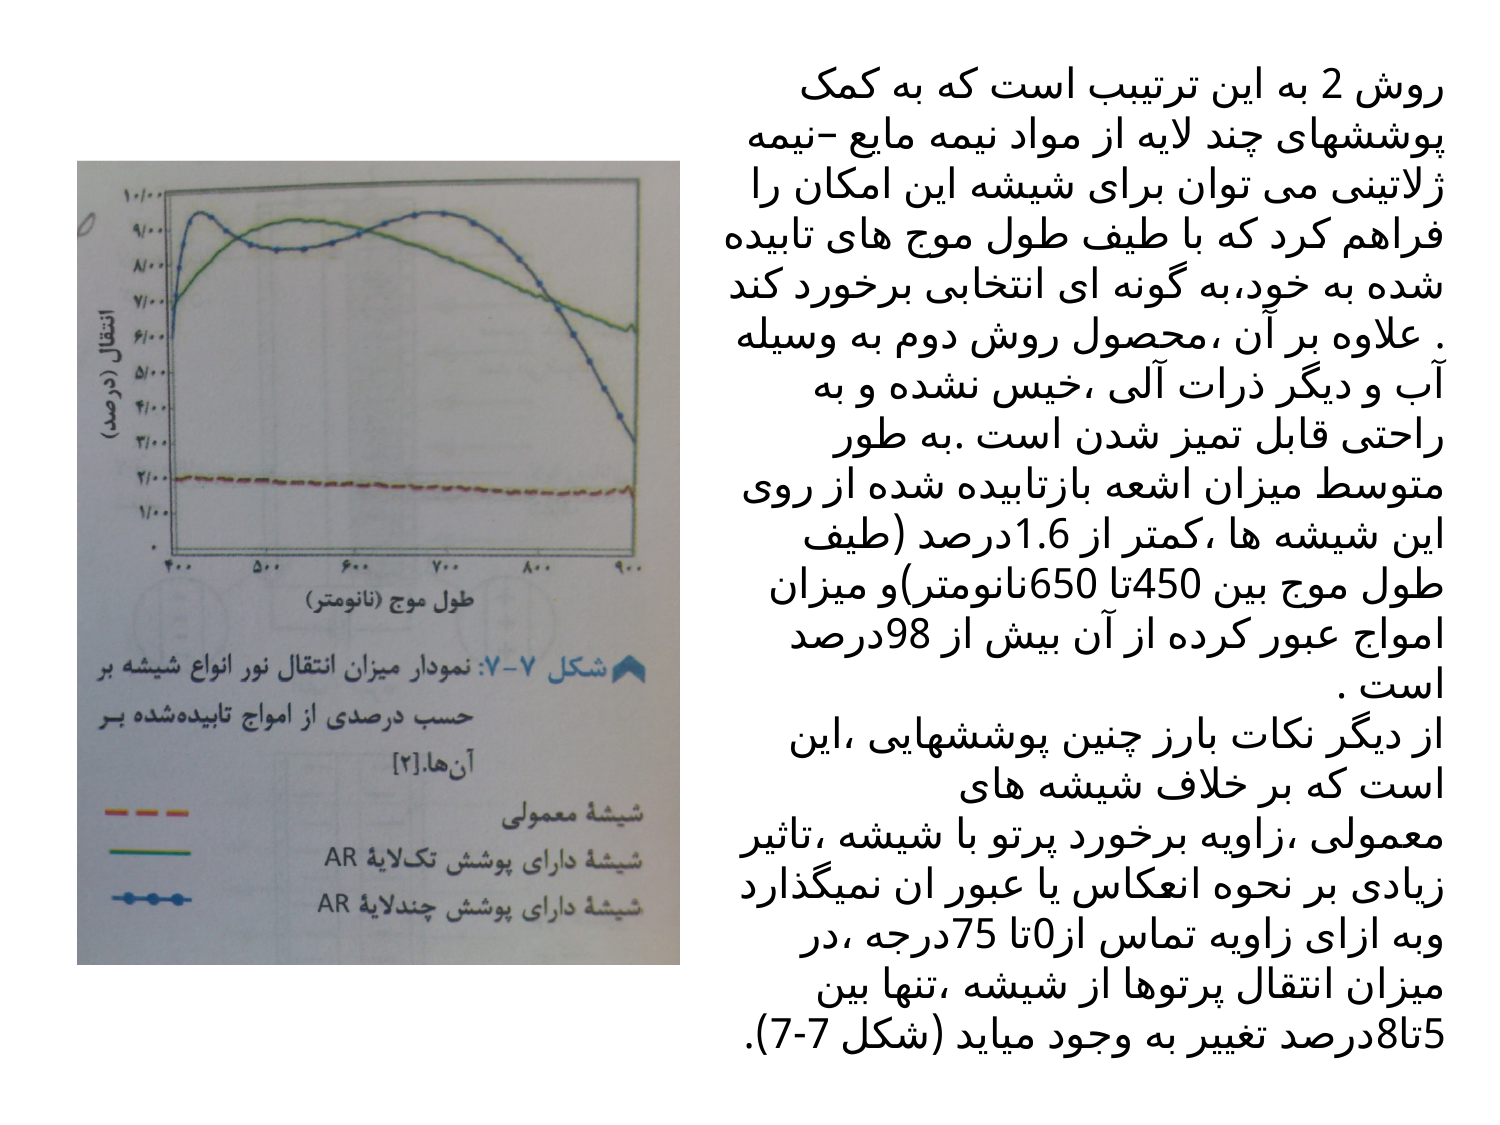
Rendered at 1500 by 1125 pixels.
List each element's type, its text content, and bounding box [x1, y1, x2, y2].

picture [0, 162, 780, 964]
title روش 2 به این ترتیبب است که به کمک پوششهای چند لایه از مواد نیمه مایع –نیمه ژلاتینی می توان برای شیشه این امکان را فراهم کرد که با طیف طول موج های تابیده شده به خود،به گونه ای انتخابی برخورد کند . علاوه بر آن ،محصول روش دوم به وسیله آب و دیگر ذرات آلی ،خیس نشده و به راحتی قابل تمیز شدن است .به طور متوسط میزان اشعه بازتابیده شده از روی این شیشه ها ،کمتر از 1.6درصد (طیف طول موج بین 450تا 650نانومتر)و میزان امواج عبور کرده از آن بیش از 98درصد است . از دیگر نکات بارز چنین پوششهایی ،این است که بر خلاف شیشه های معمولی ،زاویه برخورد پرتو با شیشه ،تاثیر زیادی بر نحوه انعکاس یا عبور ان نمیگذارد وبه ازای زاویه تماس از0تا 75درجه ،در میزان انتقال پرتوها از شیشه ،تنها بین 5تا8درصد تغییر به وجود میاید (شکل 7-7). [702, 149, 1461, 965]
